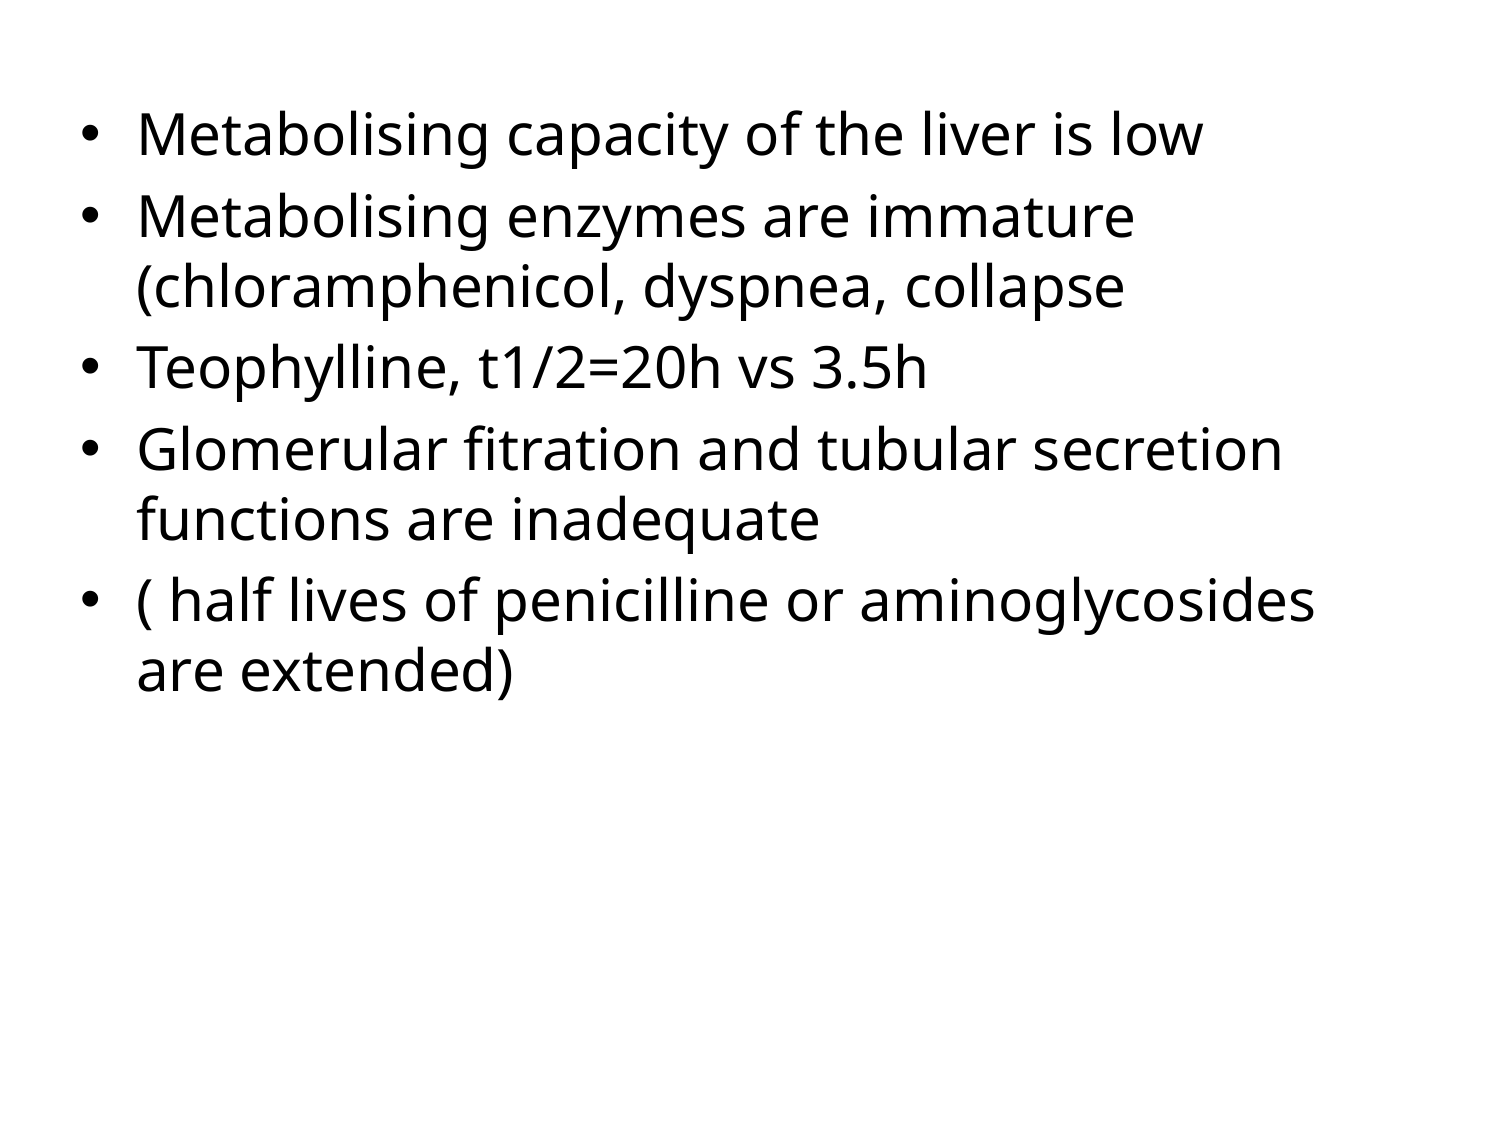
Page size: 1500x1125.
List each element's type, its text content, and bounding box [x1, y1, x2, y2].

list Metabolising capacity of the liver is low Metabolising enzymes are immature (chloramphenicol, dyspnea, collapse Teophylline, t1/2=20h vs 3.5h Glomerular fitration and tubular secretion functions are inadequate ( half lives of penicilline or aminoglycosides are extended) [64, 90, 1415, 833]
